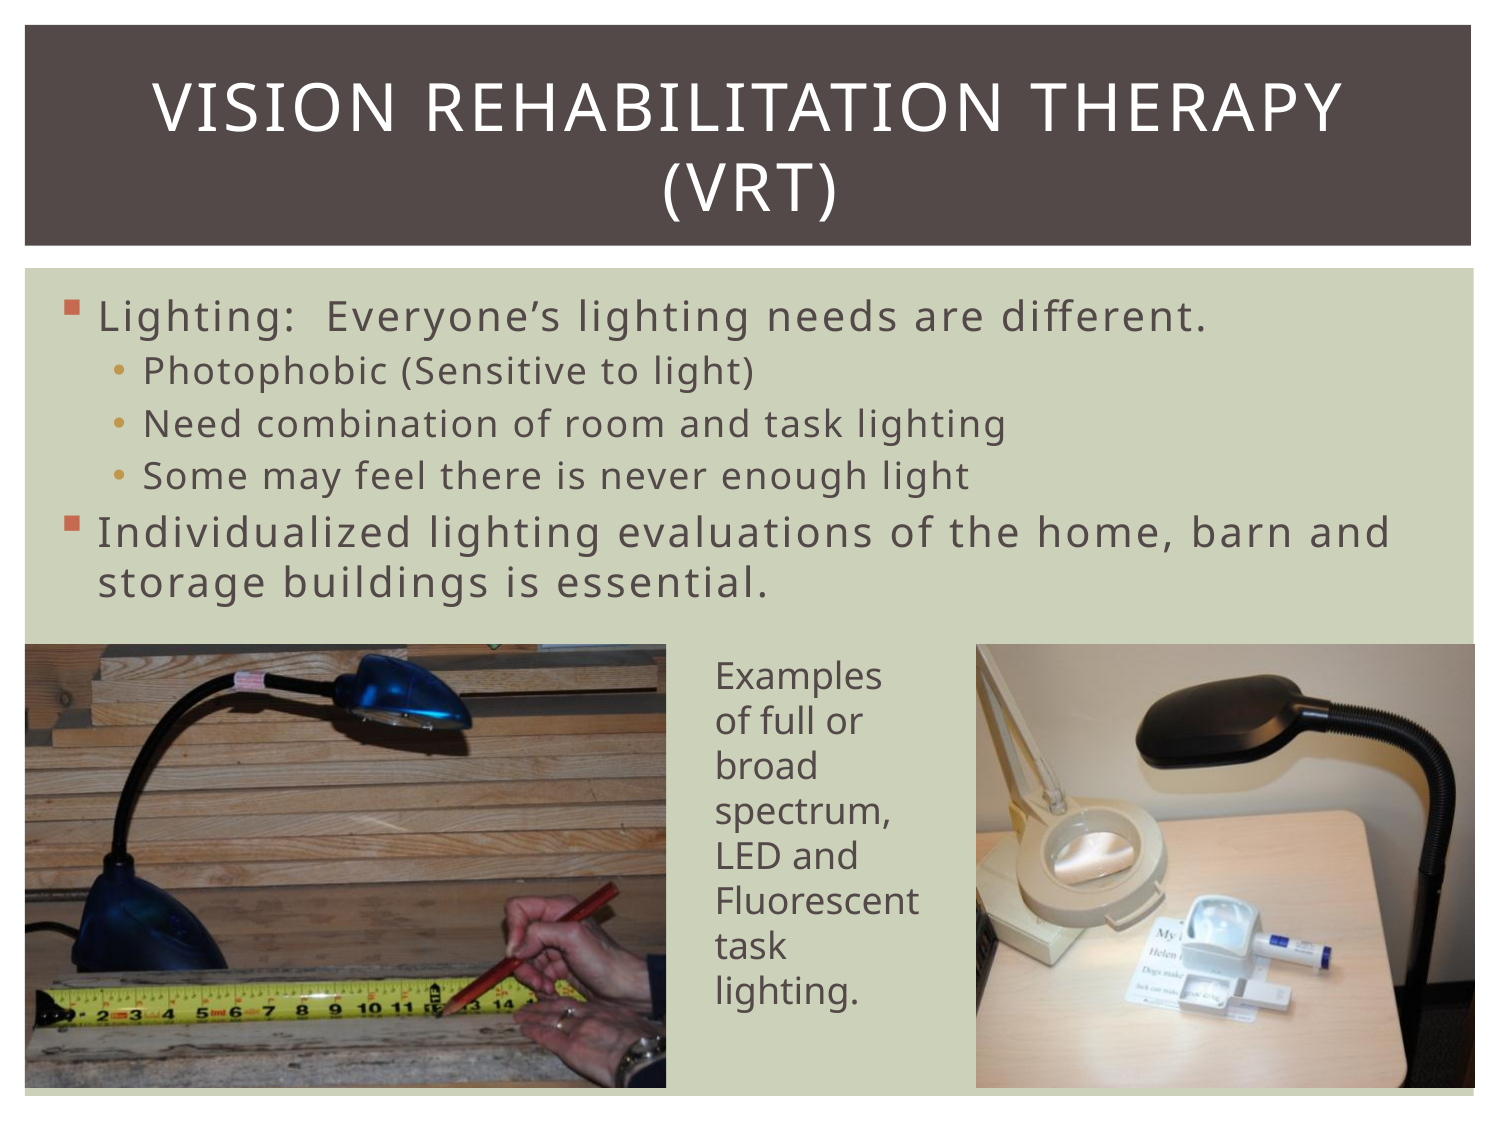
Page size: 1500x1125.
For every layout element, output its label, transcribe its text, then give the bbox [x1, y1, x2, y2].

list Lighting: Everyone’s lighting needs are different. Photophobic (Sensitive to light) Need combination of room and task lighting Some may feel there is never enough light Individualized lighting evaluations of the home, barn and storage buildings is essential. [37, 281, 1475, 625]
title Vision rehabilitation therapy (VRT) [62, 58, 1438, 232]
text_box Examples of full or broad spectrum, LED and Fluorescent task lighting. [699, 644, 938, 1020]
picture [975, 644, 1476, 1088]
picture [24, 644, 667, 1088]
